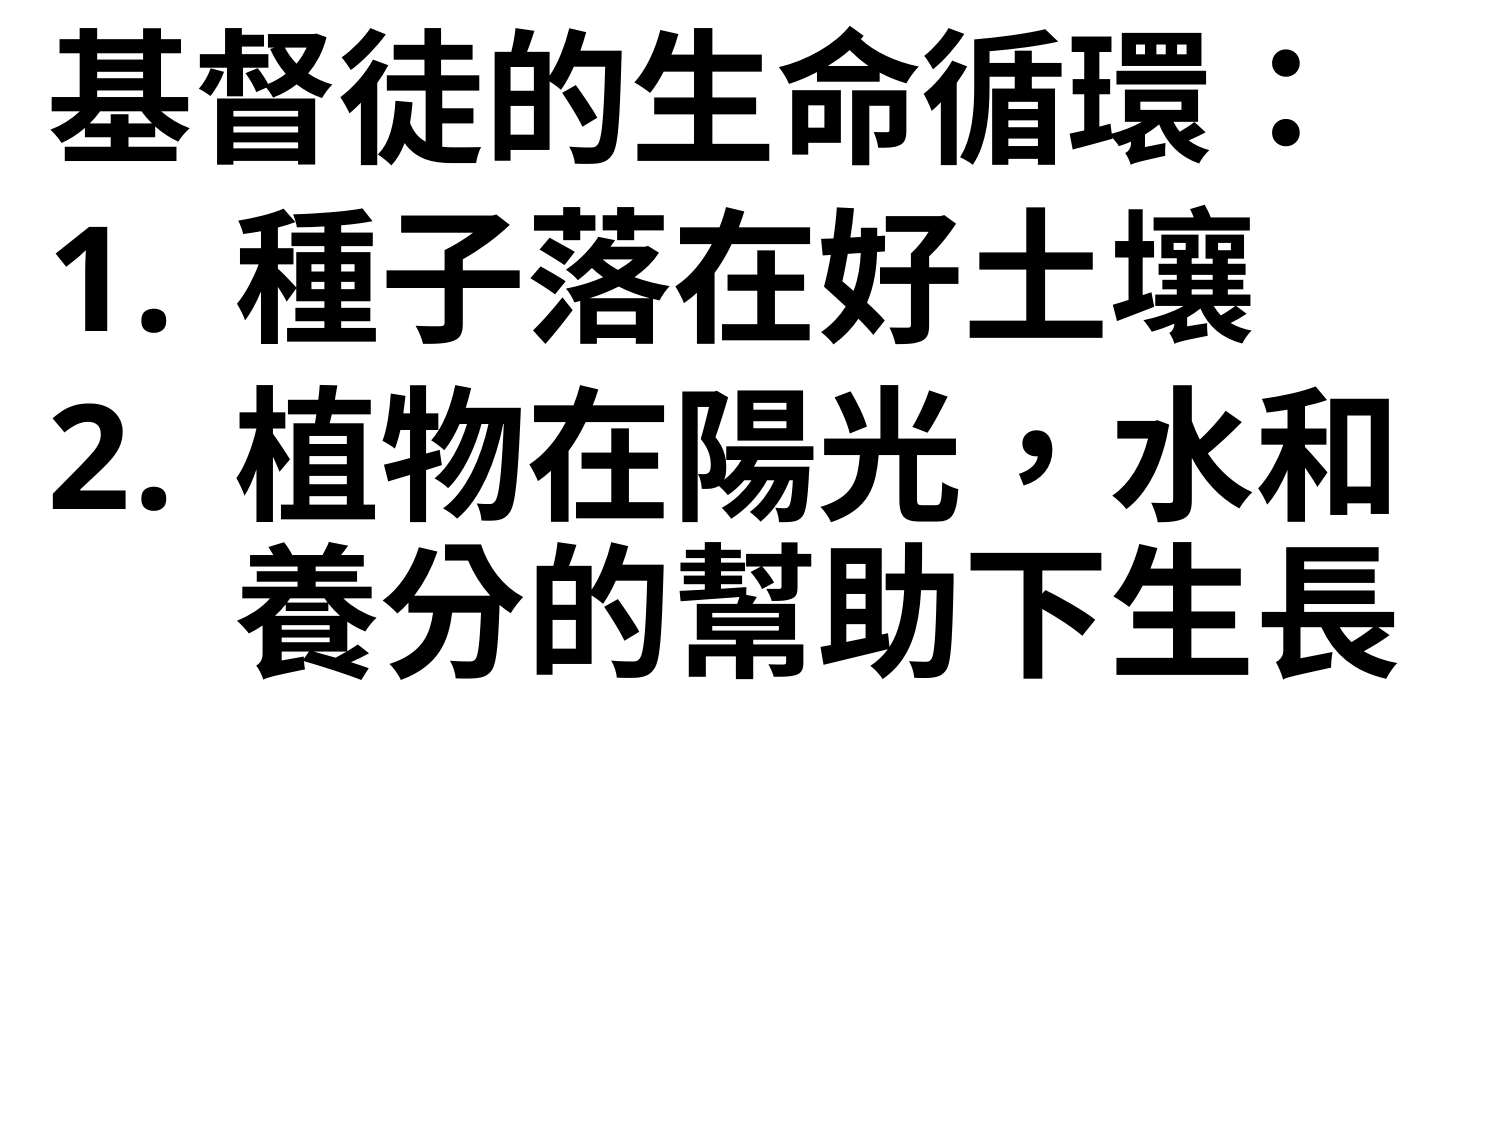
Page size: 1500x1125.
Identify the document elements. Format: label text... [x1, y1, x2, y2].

list 基督徒的生命循環： 種子落在好土壤 植物在陽光，水和養分的幫助下生長 [32, 19, 1479, 1111]
